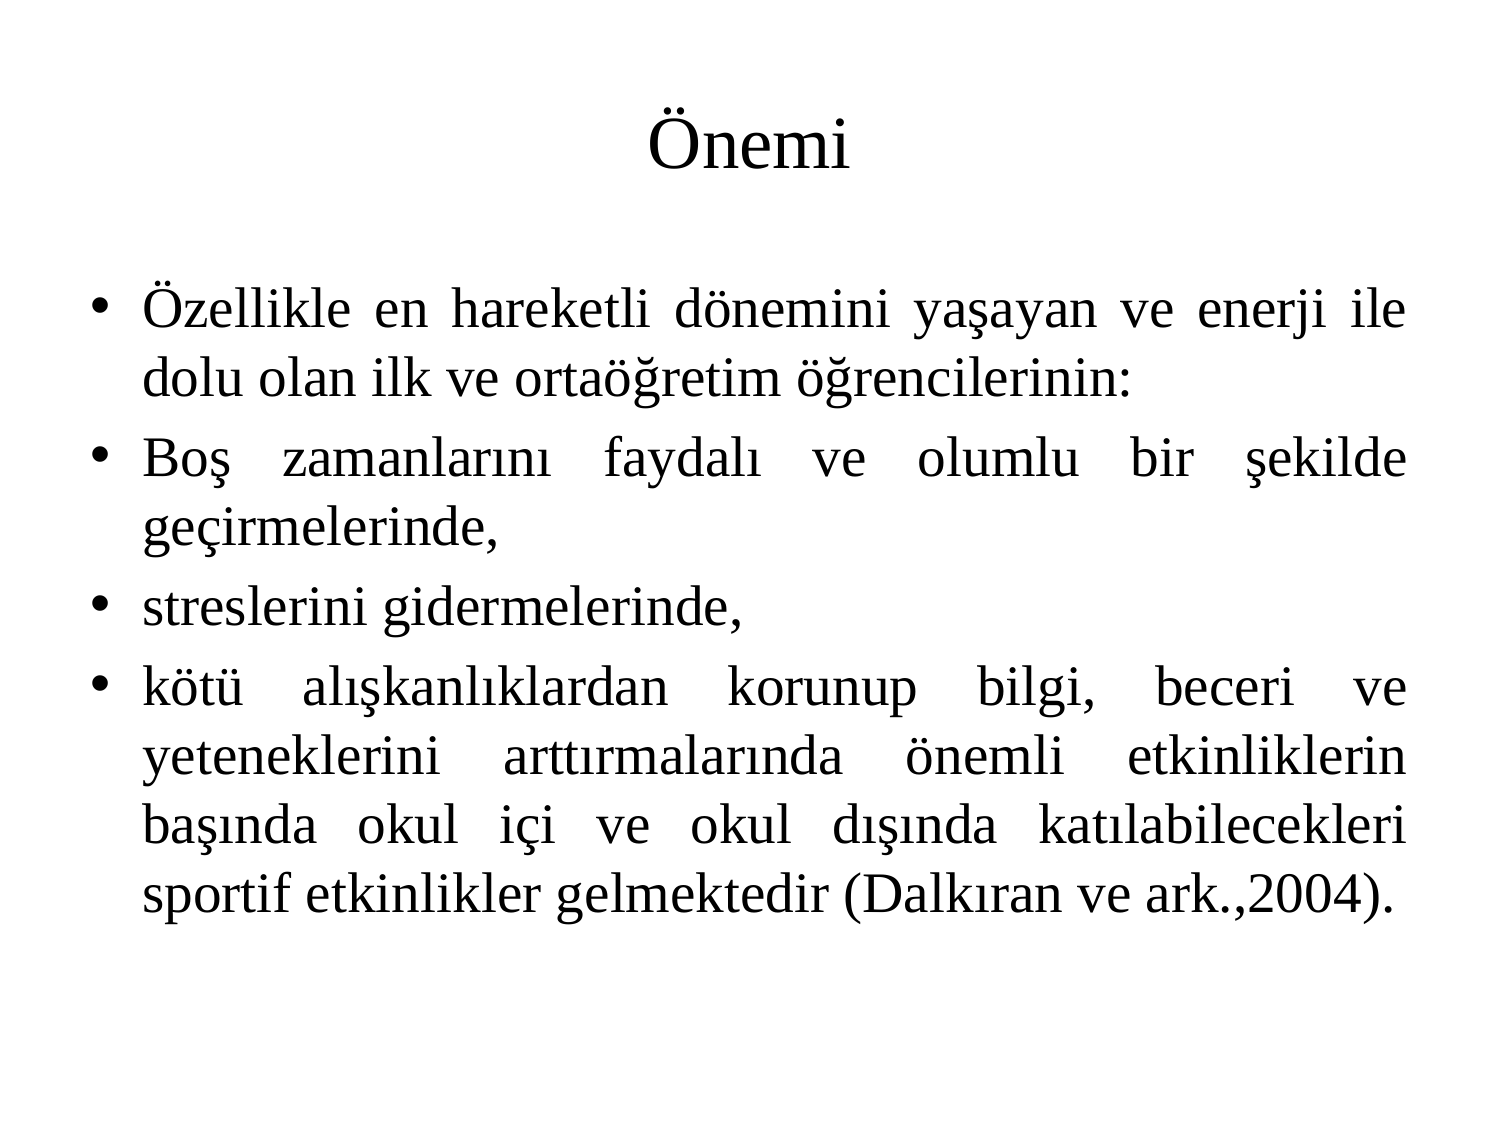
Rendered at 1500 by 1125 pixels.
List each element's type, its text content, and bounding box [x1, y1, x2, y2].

title Önemi [75, 45, 1425, 233]
list Özellikle en hareketli dönemini yaşayan ve enerji ile dolu olan ilk ve ortaöğretim öğrencilerinin: Boş zamanlarını faydalı ve olumlu bir şekilde geçirmelerinde, streslerini gidermelerinde, kötü alışkanlıklardan korunup bilgi, beceri ve yeteneklerini arttırmalarında önemli etkinliklerin başında okul içi ve okul dışında katılabilecekleri sportif etkinlikler gelmektedir (Dalkıran ve ark.,2004). [75, 262, 1425, 1005]
